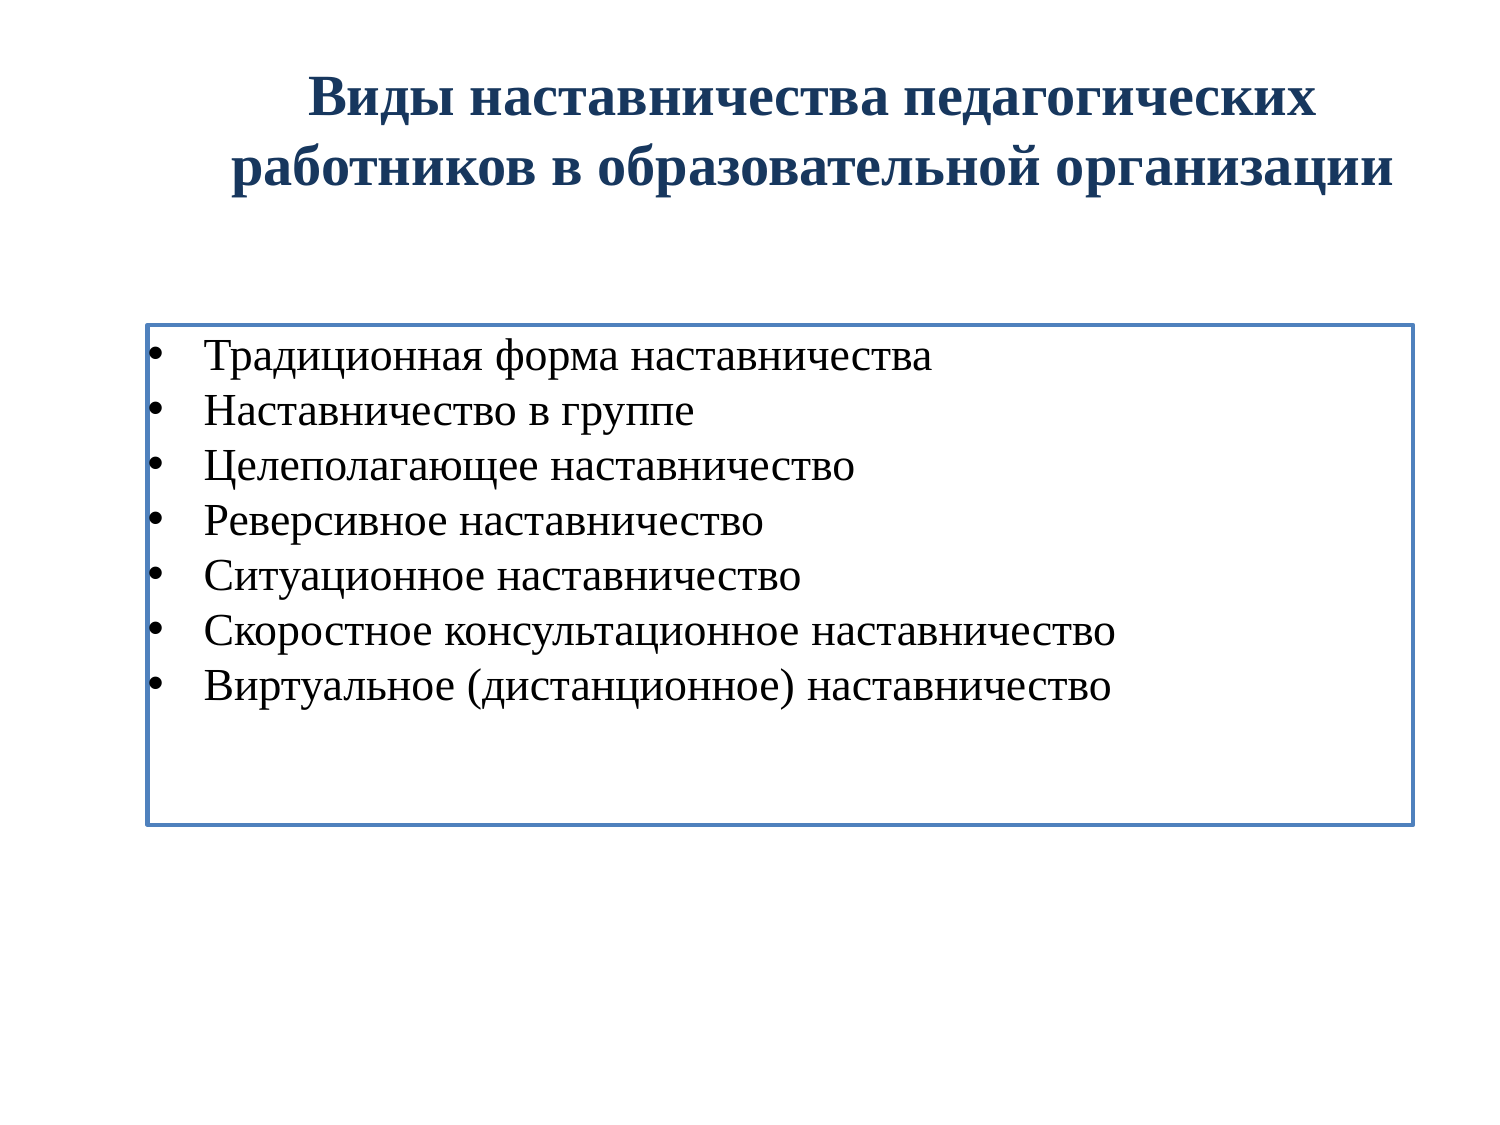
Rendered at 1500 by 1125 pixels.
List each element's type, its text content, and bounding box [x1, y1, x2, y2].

text_box Виды наставничества педагогических работников в образовательной организации [137, 49, 1413, 205]
list Традиционная форма наставничества Наставничество в группе Целеполагающее наставничество Реверсивное наставничество Ситуационное наставничество Скоростное консультационное наставничество Виртуальное (дистанционное) наставничество [145, 323, 1415, 827]
